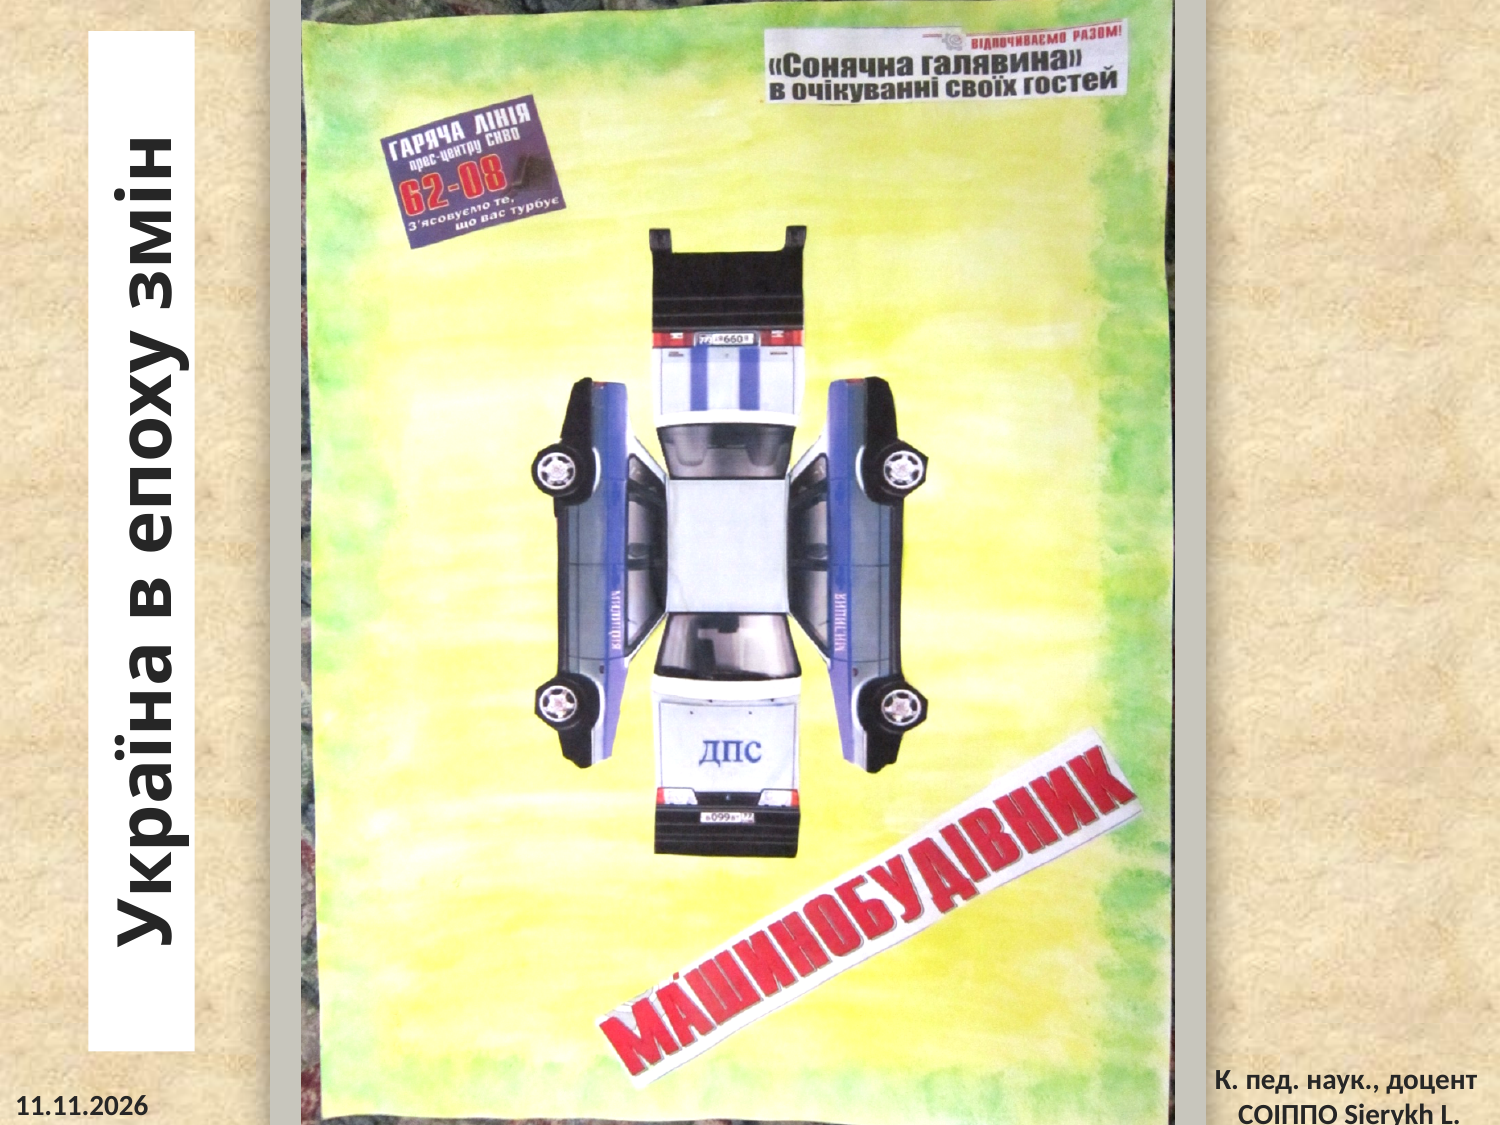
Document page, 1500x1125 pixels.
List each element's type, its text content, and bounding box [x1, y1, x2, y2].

footer К. пед. наук., доцент СОІППО Sierykh L. [1198, 1065, 1500, 1125]
text_box Україна в епоху змін [88, 31, 195, 1052]
picture [0, 0, 1500, 1125]
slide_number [0, 1082, 195, 1125]
